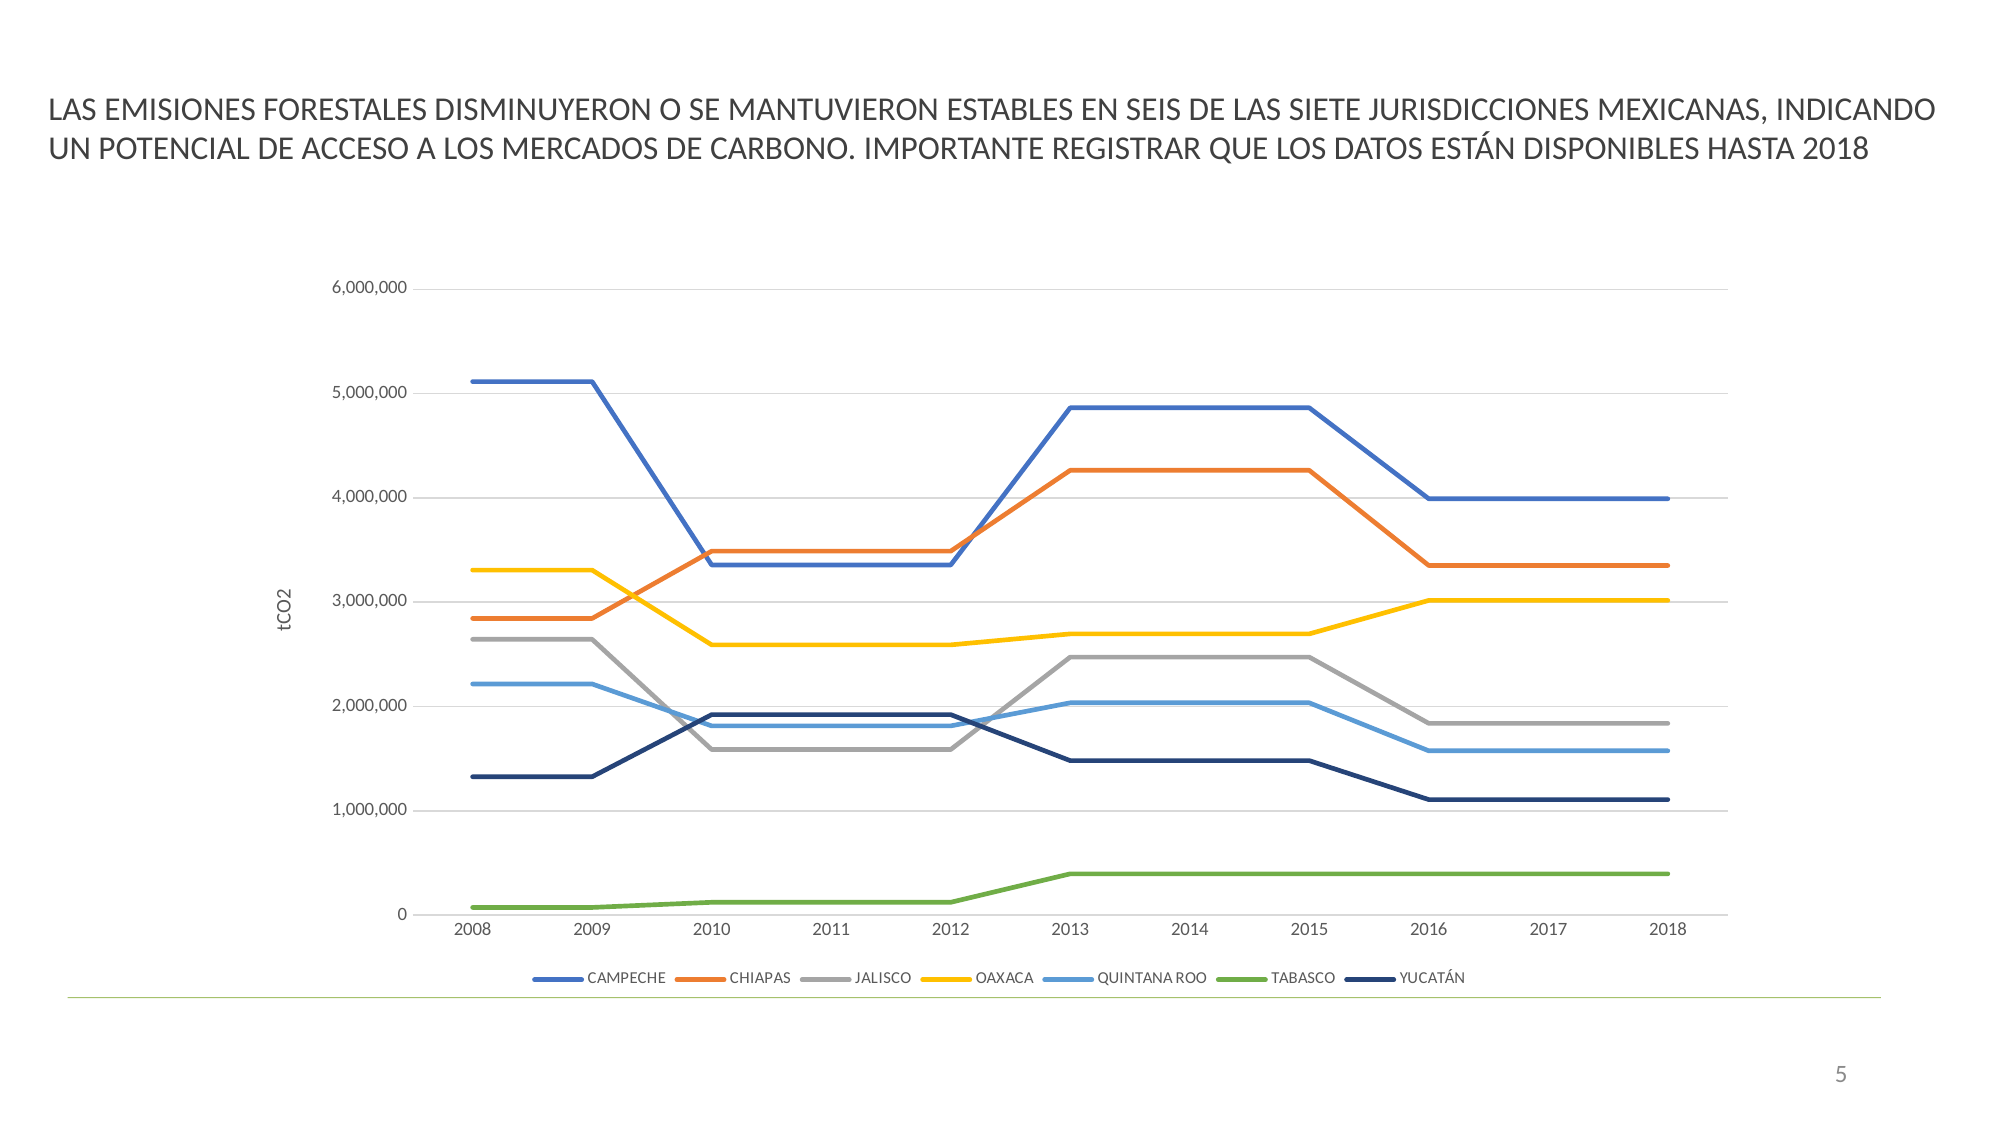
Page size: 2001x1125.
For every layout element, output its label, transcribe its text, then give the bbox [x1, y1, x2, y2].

text_box LAS EMISIONES FORESTALES DISMINUYERON O SE MANTUVIERON ESTABLES EN SEIS DE LAS SIETE JURISDICCIONES MEXICANAS, INDICANDO UN POTENCIAL DE ACCESO A LOS MERCADOS DE CARBONO. IMPORTANTE REGISTRAR QUE LOS DATOS ESTÁN DISPONIBLES HASTA 2018 [33, 79, 1964, 174]
chart [242, 265, 1758, 995]
slide_number 6 [1412, 1042, 1863, 1103]
